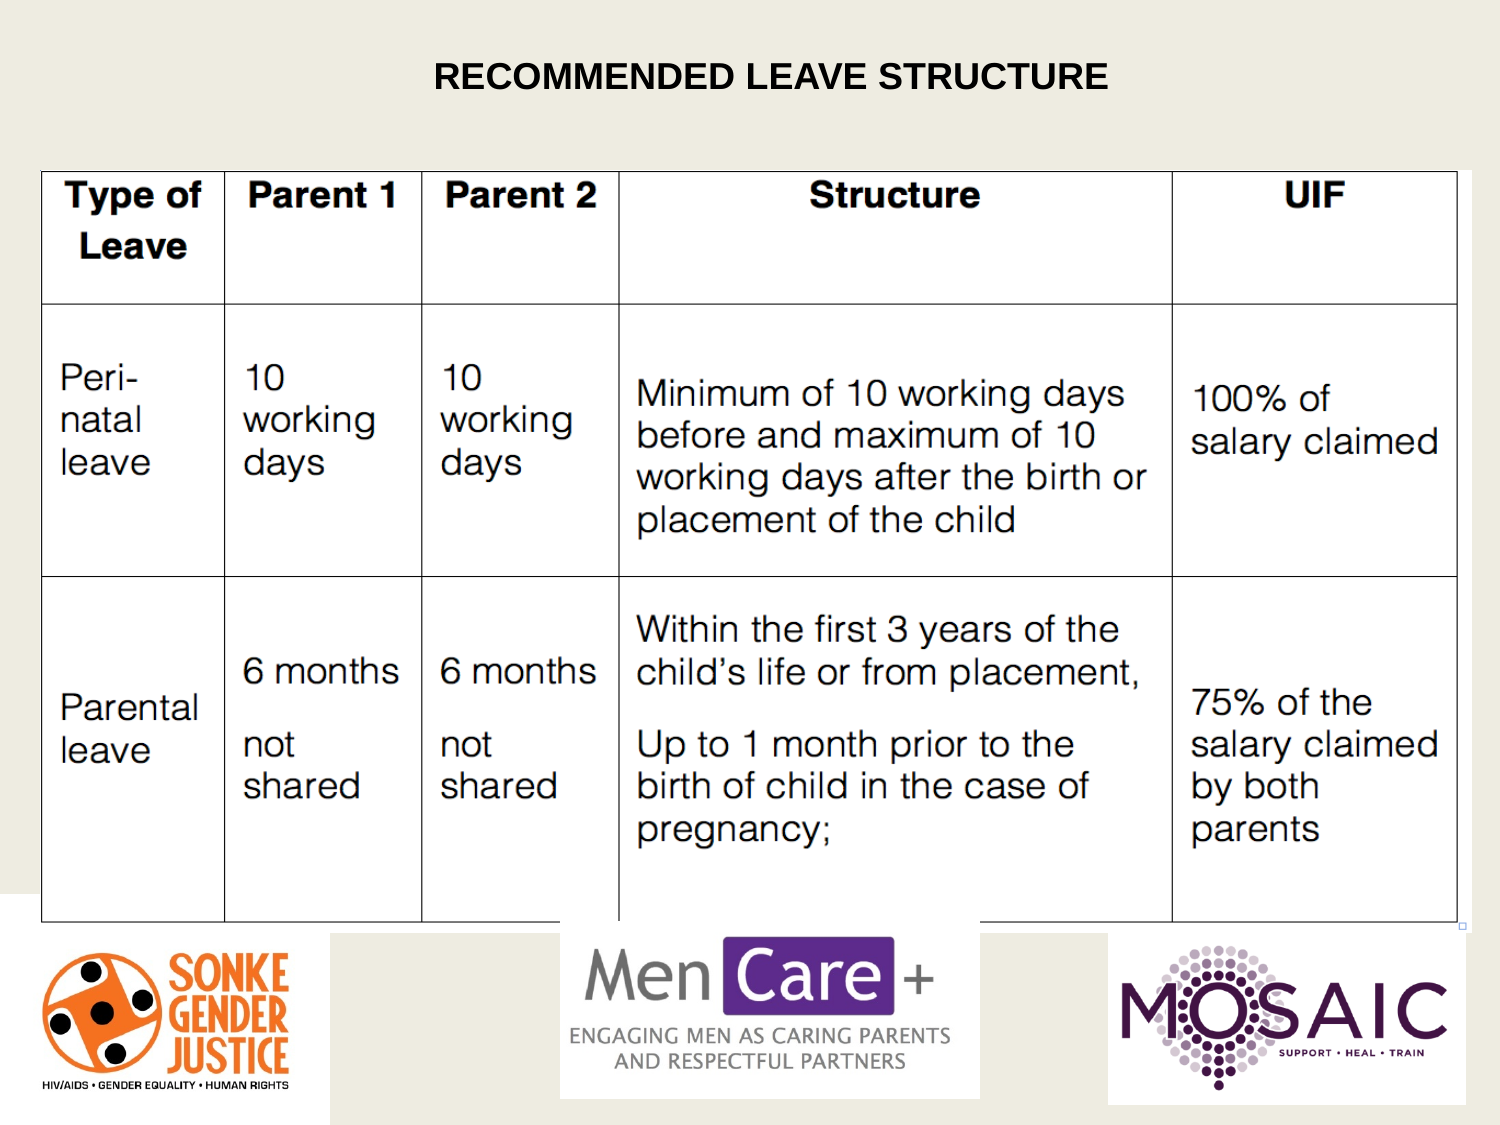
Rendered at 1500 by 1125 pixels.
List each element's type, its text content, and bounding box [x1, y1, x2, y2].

text_box RECOMMENDED LEAVE STRUCTURE [418, 45, 1125, 105]
picture [0, 170, 1473, 1125]
